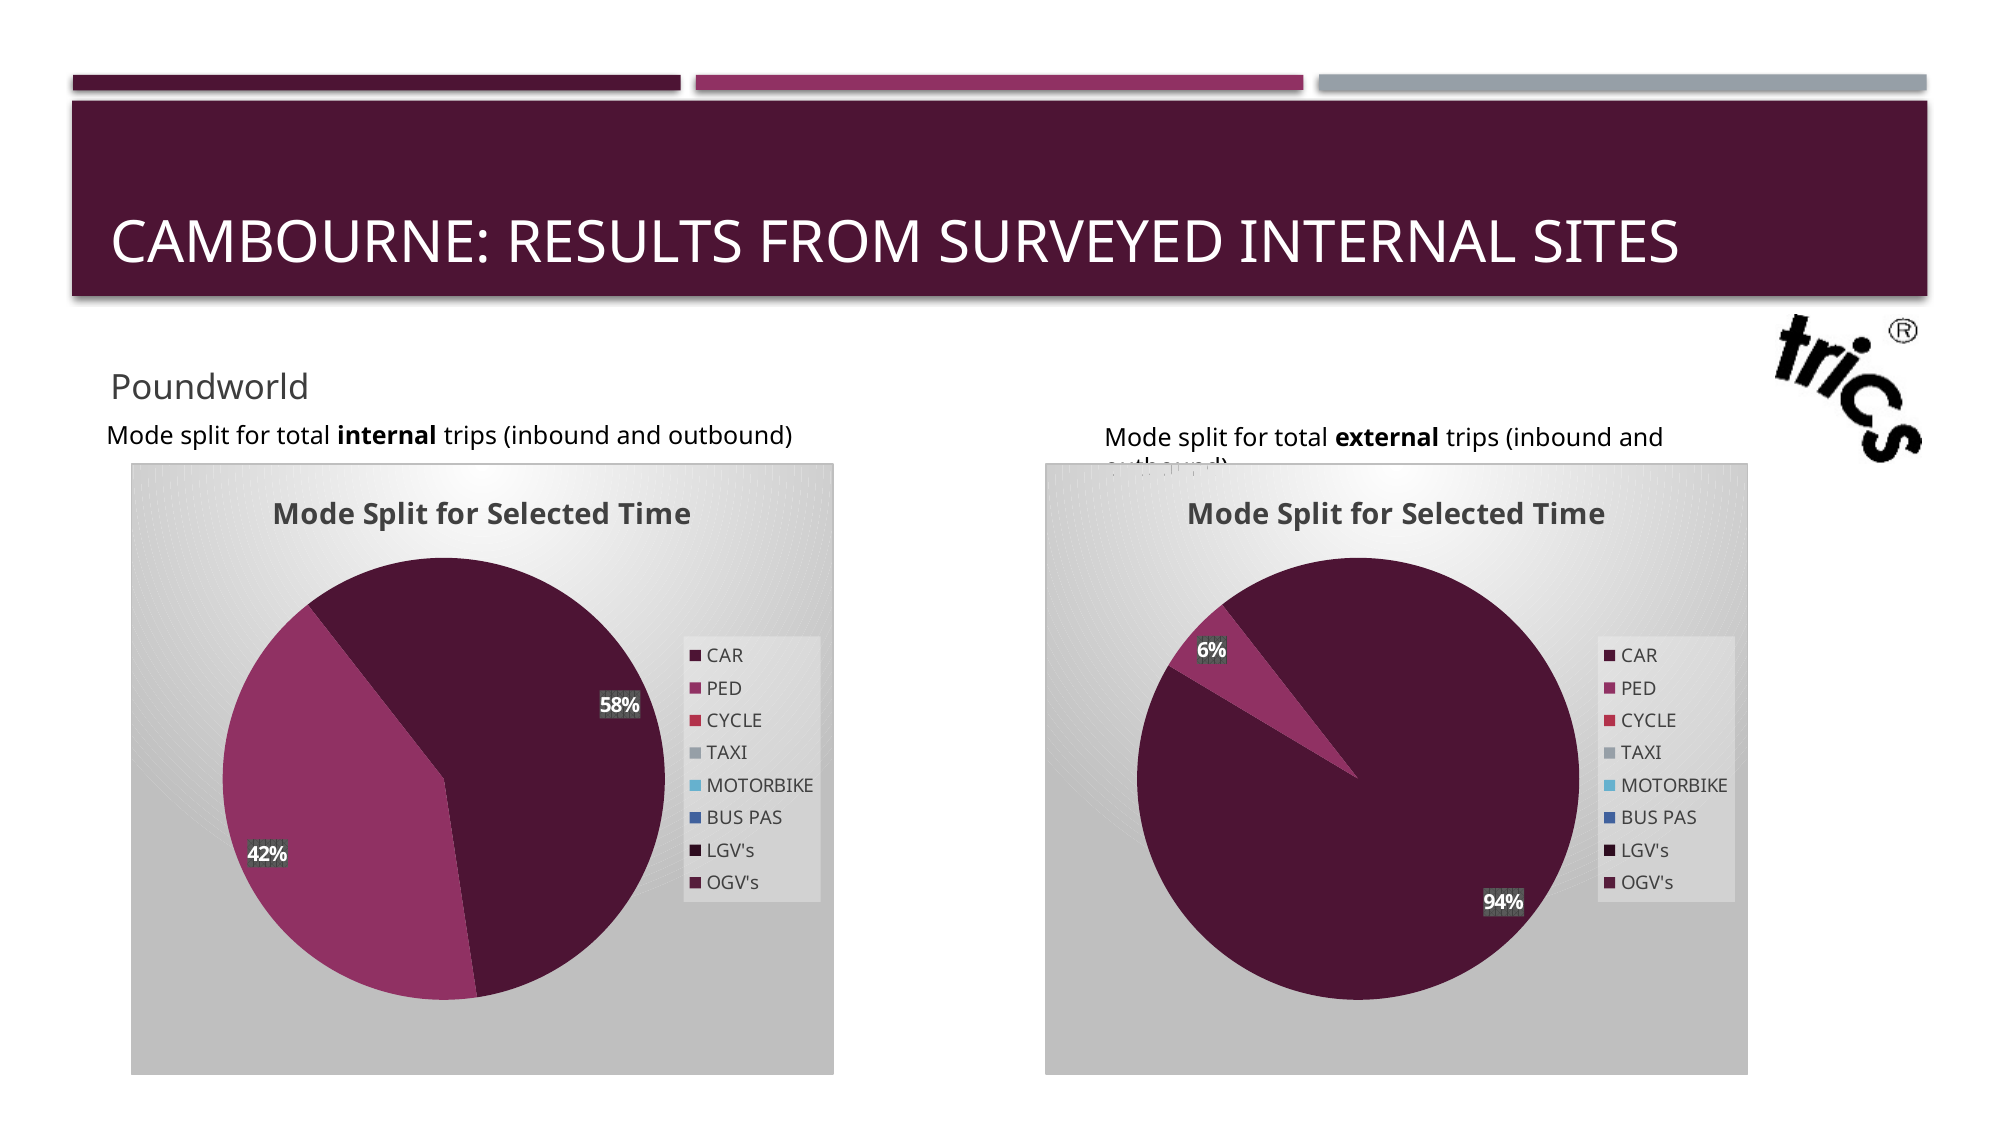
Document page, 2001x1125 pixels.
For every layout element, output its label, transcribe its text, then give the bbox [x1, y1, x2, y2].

list Poundworld [95, 357, 1769, 415]
title CAMBOURNE: RESULTS FROM SURVEYED INTERNAL SITES [95, 115, 1905, 282]
text_box Mode split for total external trips (inbound and outbound) [1089, 414, 1749, 462]
chart [130, 462, 835, 1076]
text_box Mode split for total internal trips (inbound and outbound) [91, 412, 808, 458]
picture [1775, 313, 1922, 464]
chart [1044, 462, 1749, 1076]
